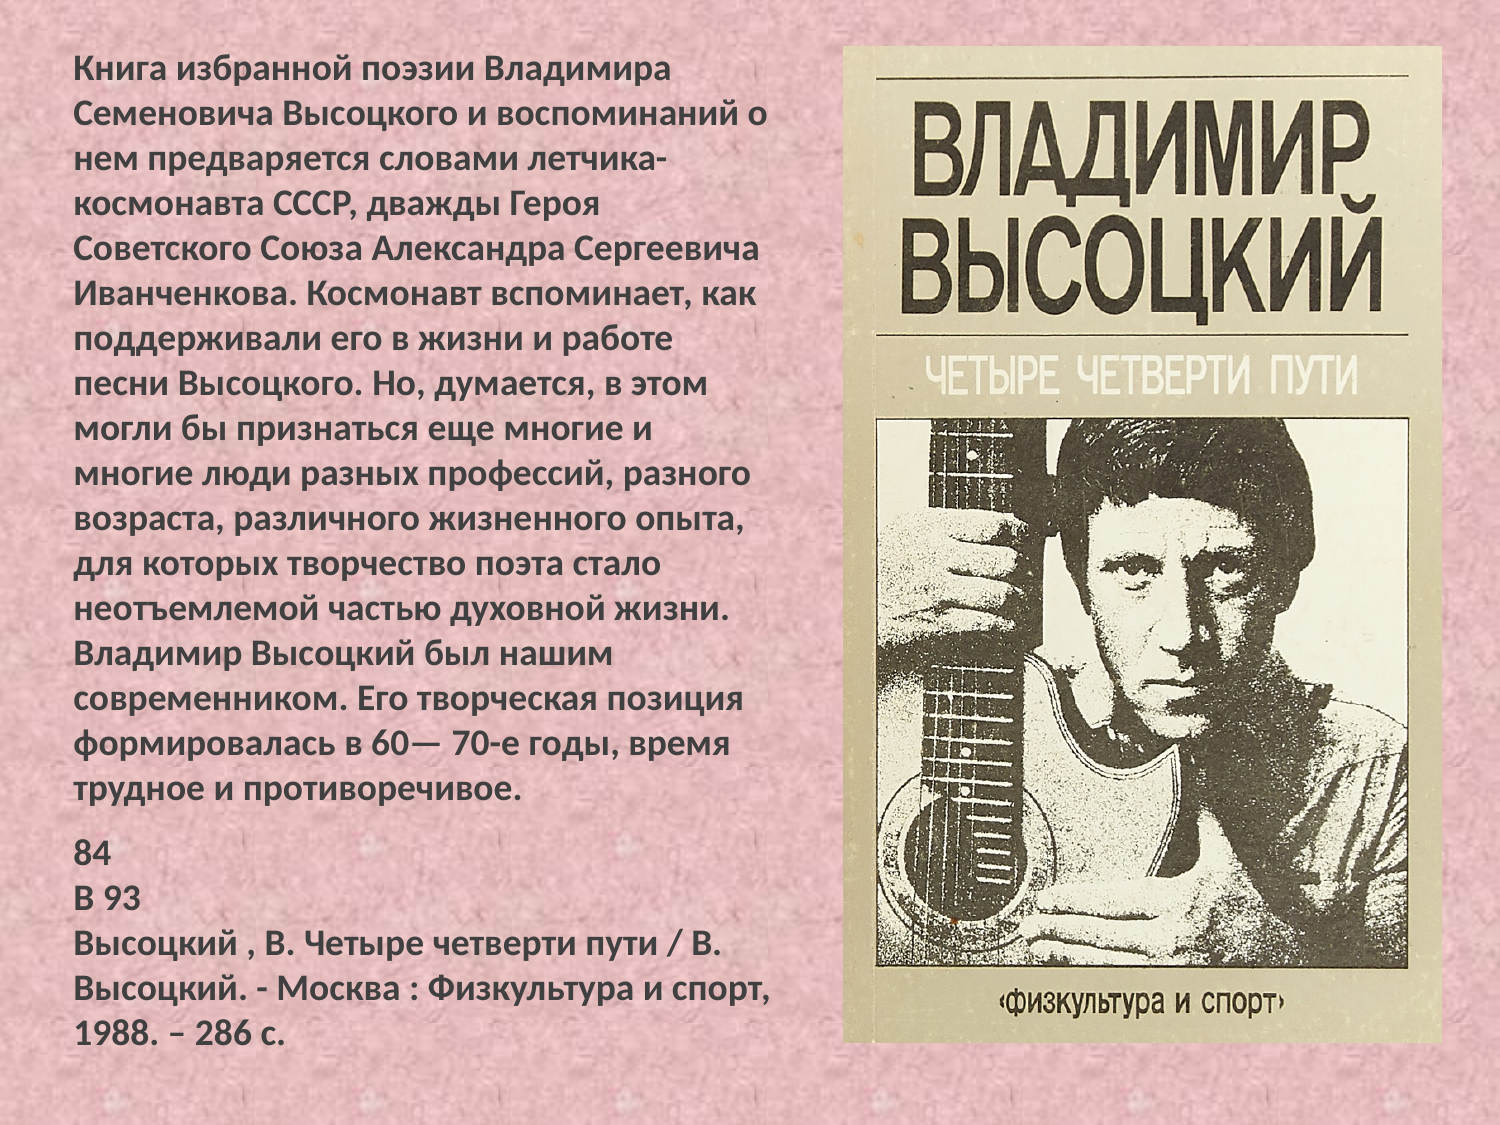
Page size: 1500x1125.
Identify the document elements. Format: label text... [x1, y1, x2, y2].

picture [0, 0, 1500, 1125]
text_box 84 В 93 Высоцкий , В. Четыре четверти пути / В. Высоцкий. - Москва : Физкультура и спорт, 1988. – 286 с. [58, 820, 832, 1060]
text_box Книга избранной поэзии Владимира Семеновича Высоцкого и воспоминаний о нем предваряется словами летчика-космонавта СССР, дважды Героя Советского Союза Александра Сергеевича Иванченкова. Космонавт вспоминает, как поддерживали его в жизни и работе песни Высоцкого. Но, думается, в этом могли бы признаться еще многие и многие люди разных профессий, разного возраста, различного жизненного опыта, для которых творчество поэта стало неотъемлемой частью духовной жизни. Владимир Высоцкий был нашим современником. Его творческая позиция формировалась в 60— 70-е годы, время трудное и противоречивое. [58, 35, 786, 815]
